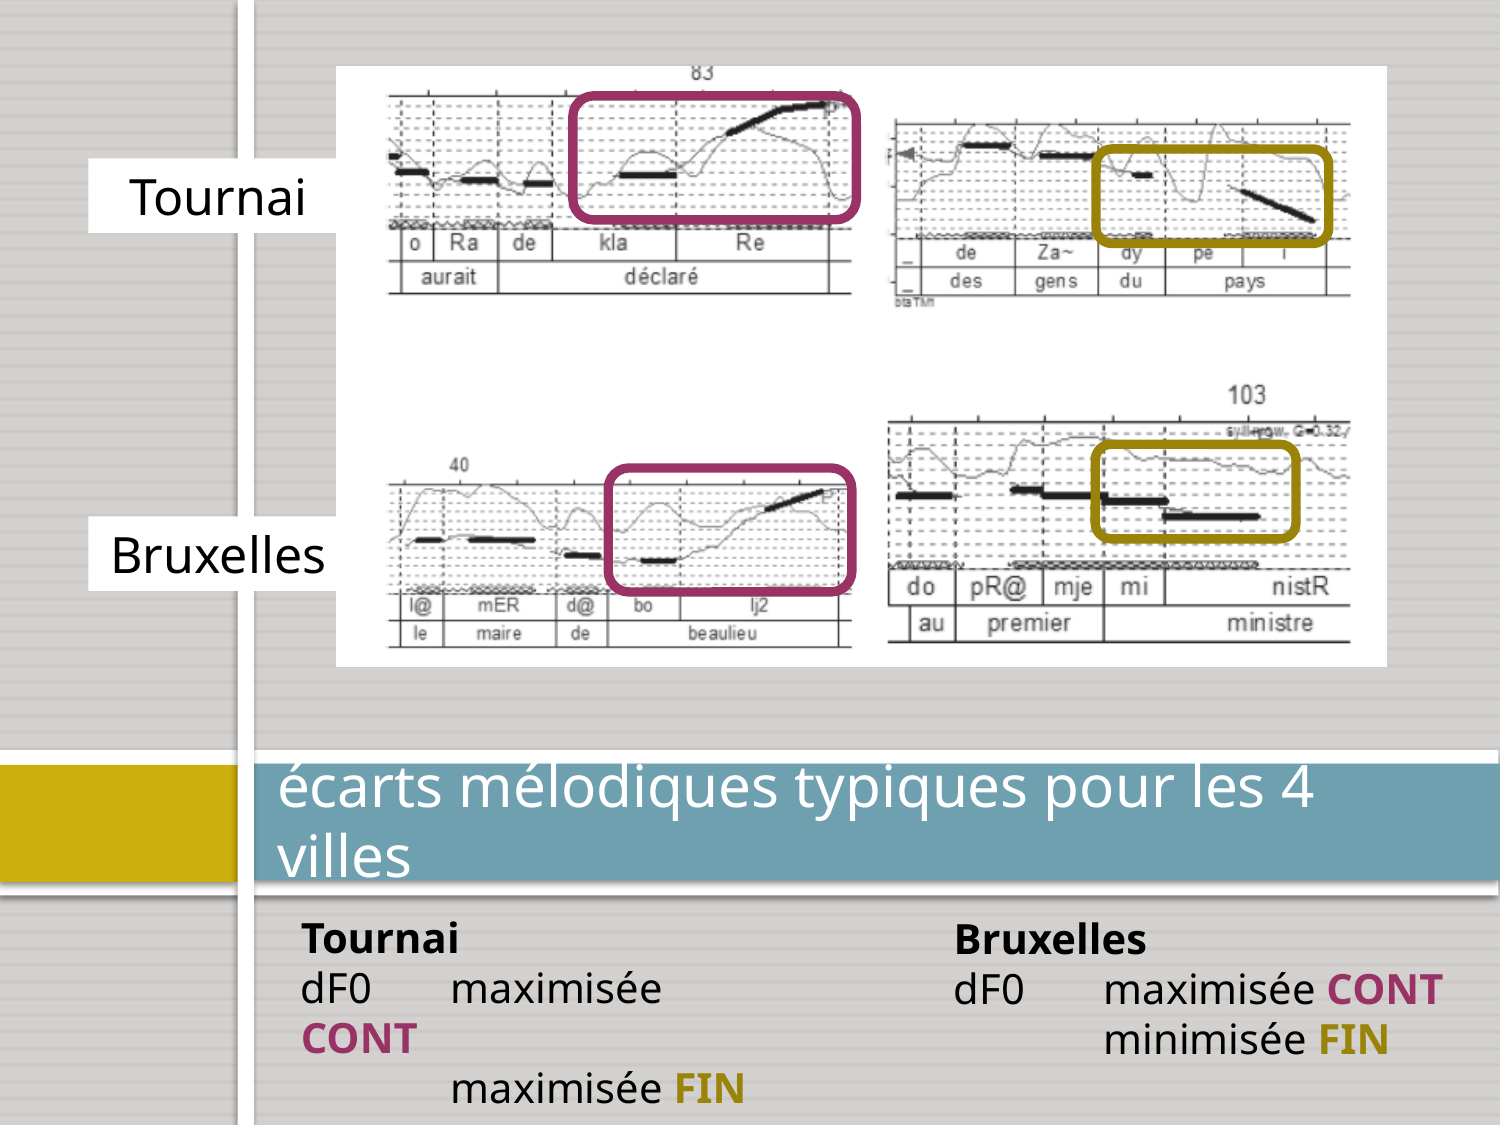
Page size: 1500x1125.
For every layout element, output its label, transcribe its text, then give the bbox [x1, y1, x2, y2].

text_box Bruxelles [88, 516, 330, 591]
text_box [1094, 148, 1330, 540]
list Tournai dF0 maximisée CONT maximisée FIN [286, 904, 798, 1125]
text_box Bruxelles dF0 maximisée CONT minimisée FIN [938, 905, 1471, 1125]
text_box Tournai [88, 158, 330, 234]
picture [336, 65, 1387, 667]
title écarts mélodiques typiques pour les 4 villes [262, 762, 1463, 875]
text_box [572, 95, 857, 593]
